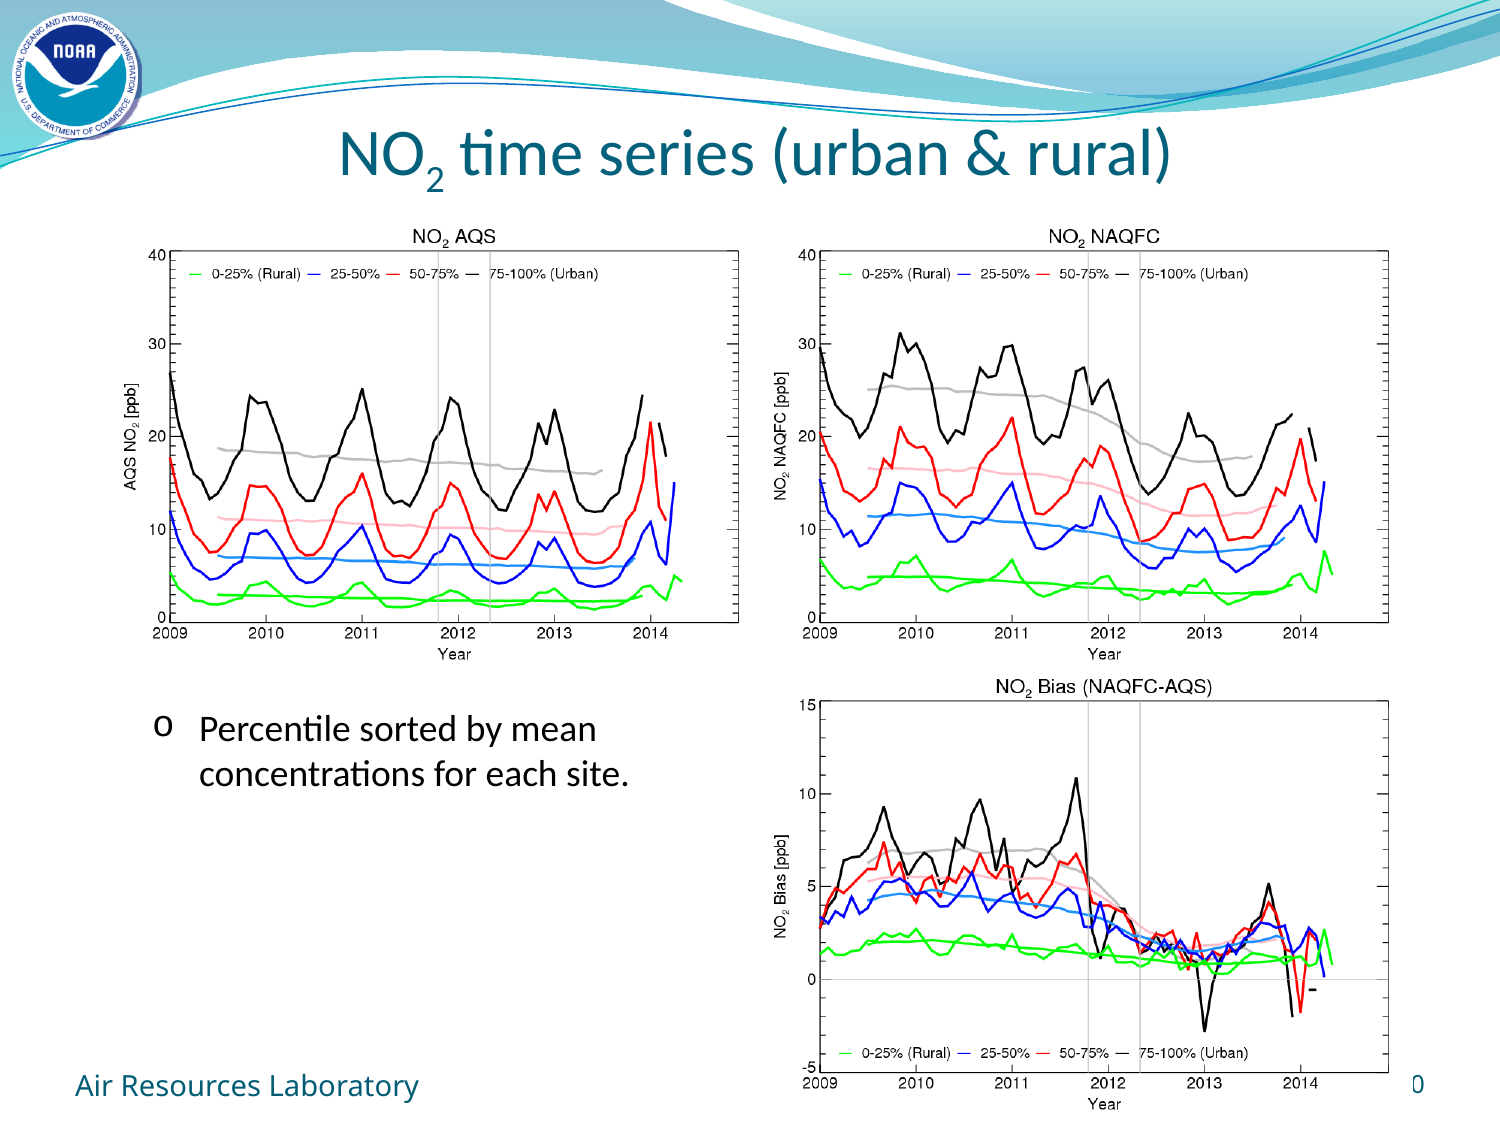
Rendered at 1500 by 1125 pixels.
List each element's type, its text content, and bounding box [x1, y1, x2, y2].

slide_number 10 [1419, 1042, 1425, 1103]
picture [737, 683, 1413, 1125]
picture [87, 224, 1413, 676]
text_box Percentile sorted by mean concentrations for each site. [137, 696, 725, 802]
picture [12, 12, 75, 138]
title NO2 time series (urban & rural) [75, 12, 1438, 200]
slide_number Air Resources Laboratory [75, 1042, 588, 1103]
